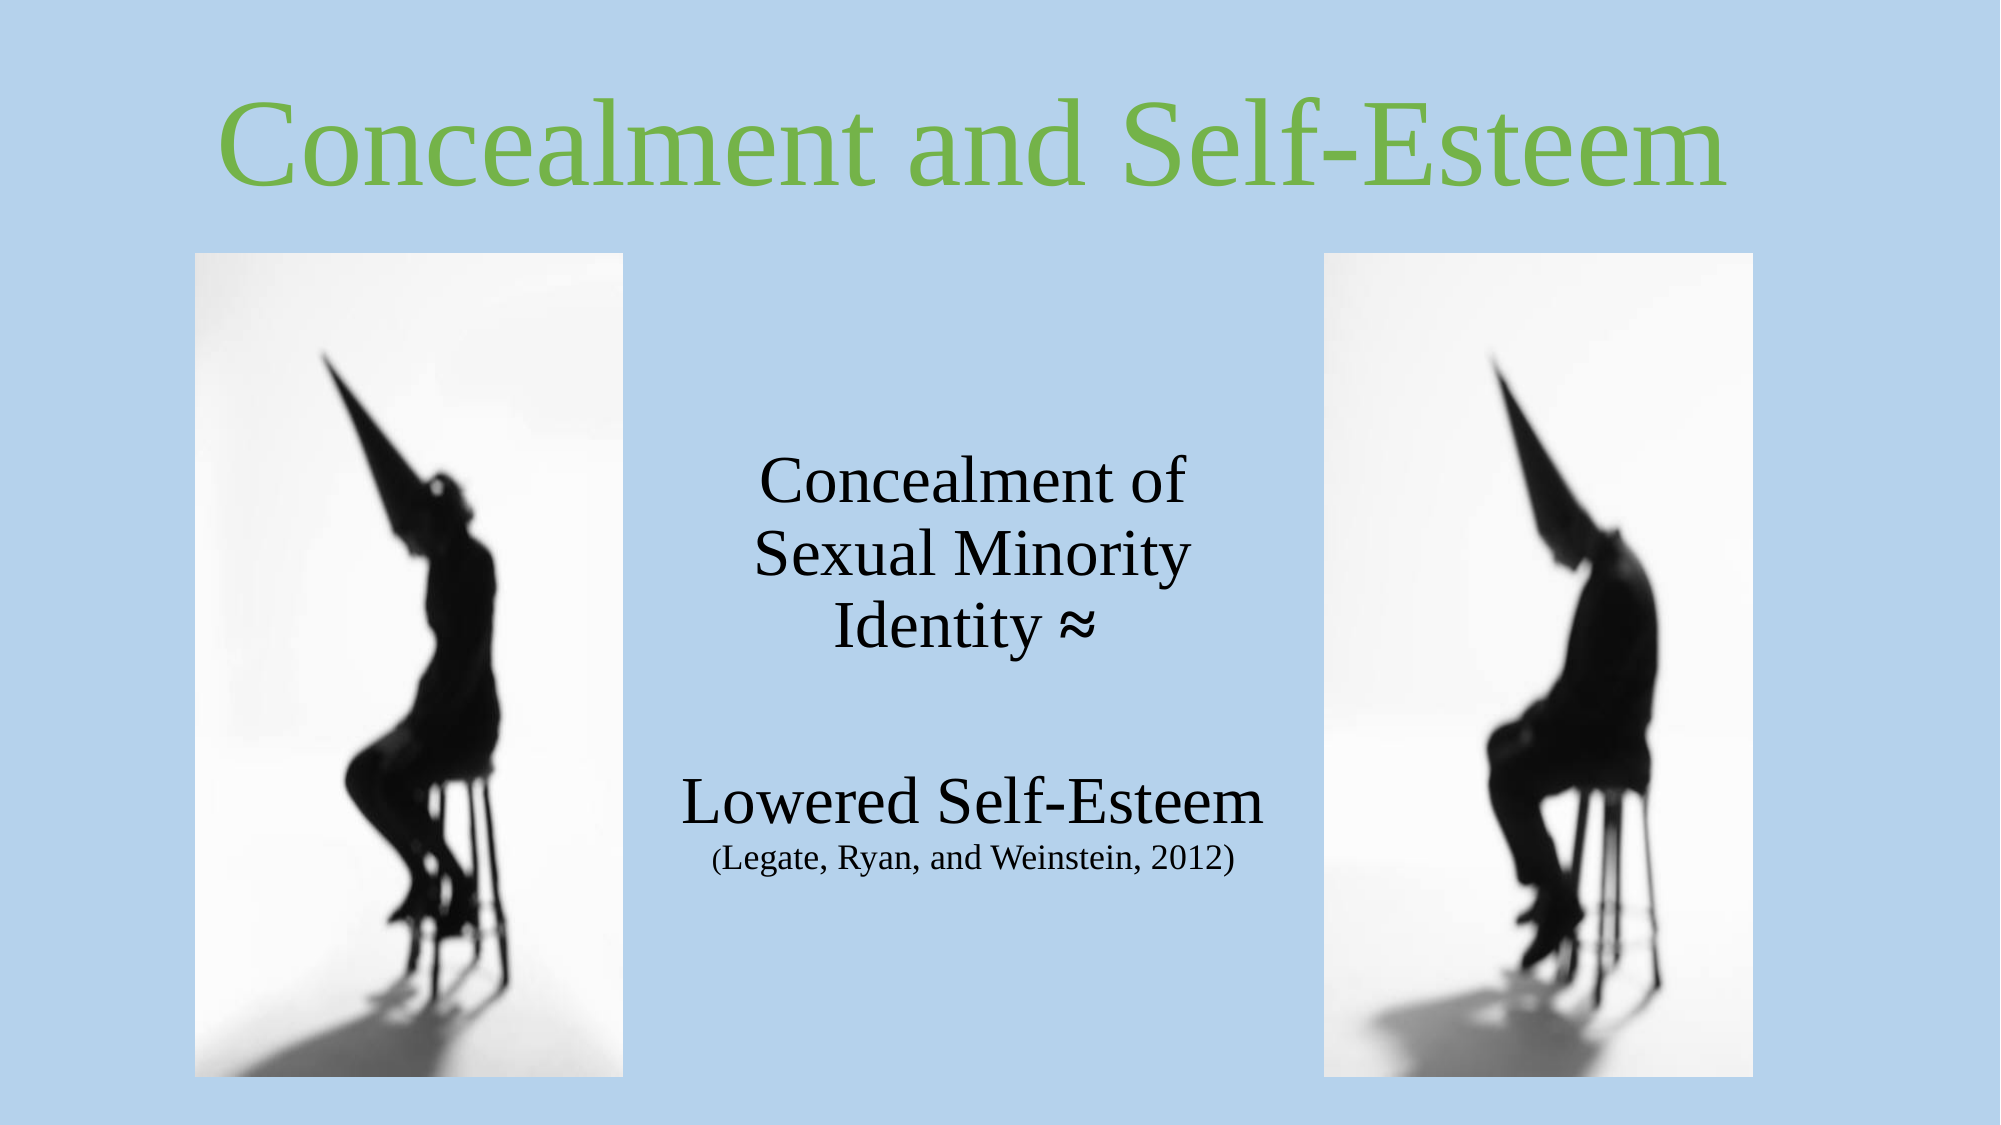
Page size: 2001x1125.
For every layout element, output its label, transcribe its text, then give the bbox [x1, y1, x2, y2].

list Concealment of Sexual Minority Identity ≈ Lowered Self-Esteem (Legate, Ryan, and Weinstein, 2012) [657, 437, 1290, 1125]
title Concealment and Self-Esteem [111, 35, 1837, 254]
picture [195, 253, 624, 1077]
picture [1324, 253, 1753, 1077]
